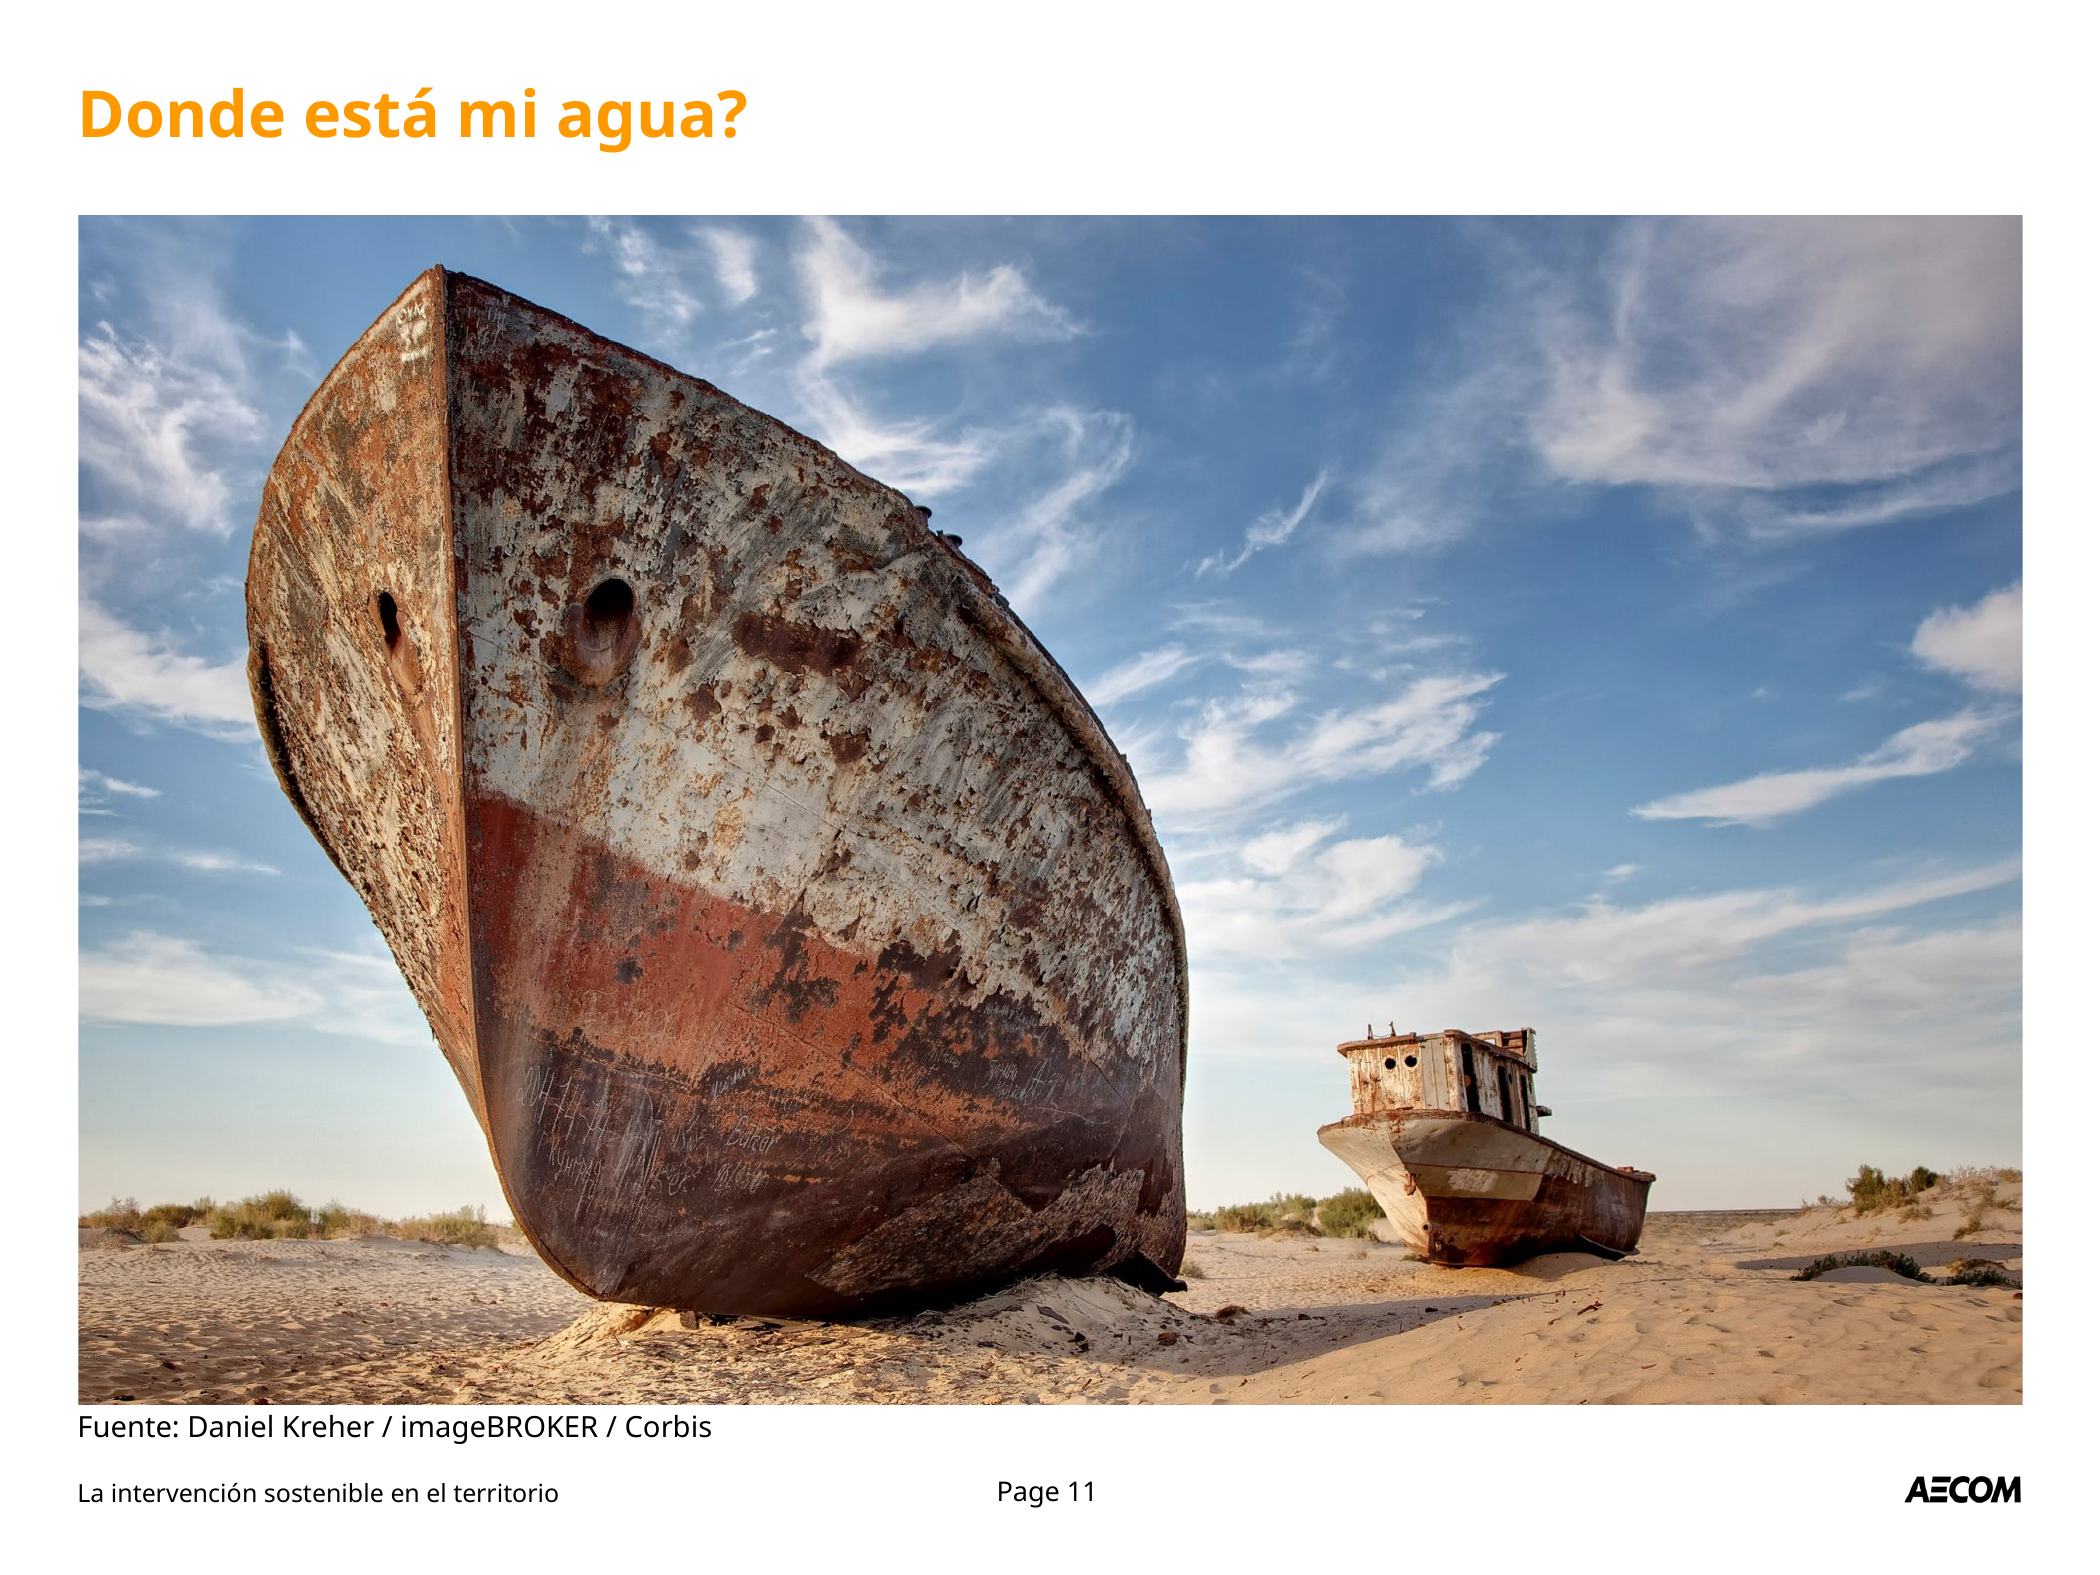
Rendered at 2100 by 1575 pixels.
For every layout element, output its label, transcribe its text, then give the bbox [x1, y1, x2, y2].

picture [78, 215, 2023, 1406]
text_box Fuente: Daniel Kreher / imageBROKER / Corbis [77, 1413, 2023, 1444]
text_box Donde está mi agua? [77, 72, 2023, 215]
text_box La intervención sostenible en el territorio [77, 1474, 599, 1511]
picture [1883, 1474, 2032, 1504]
text_box Page 11 [825, 1474, 1270, 1511]
